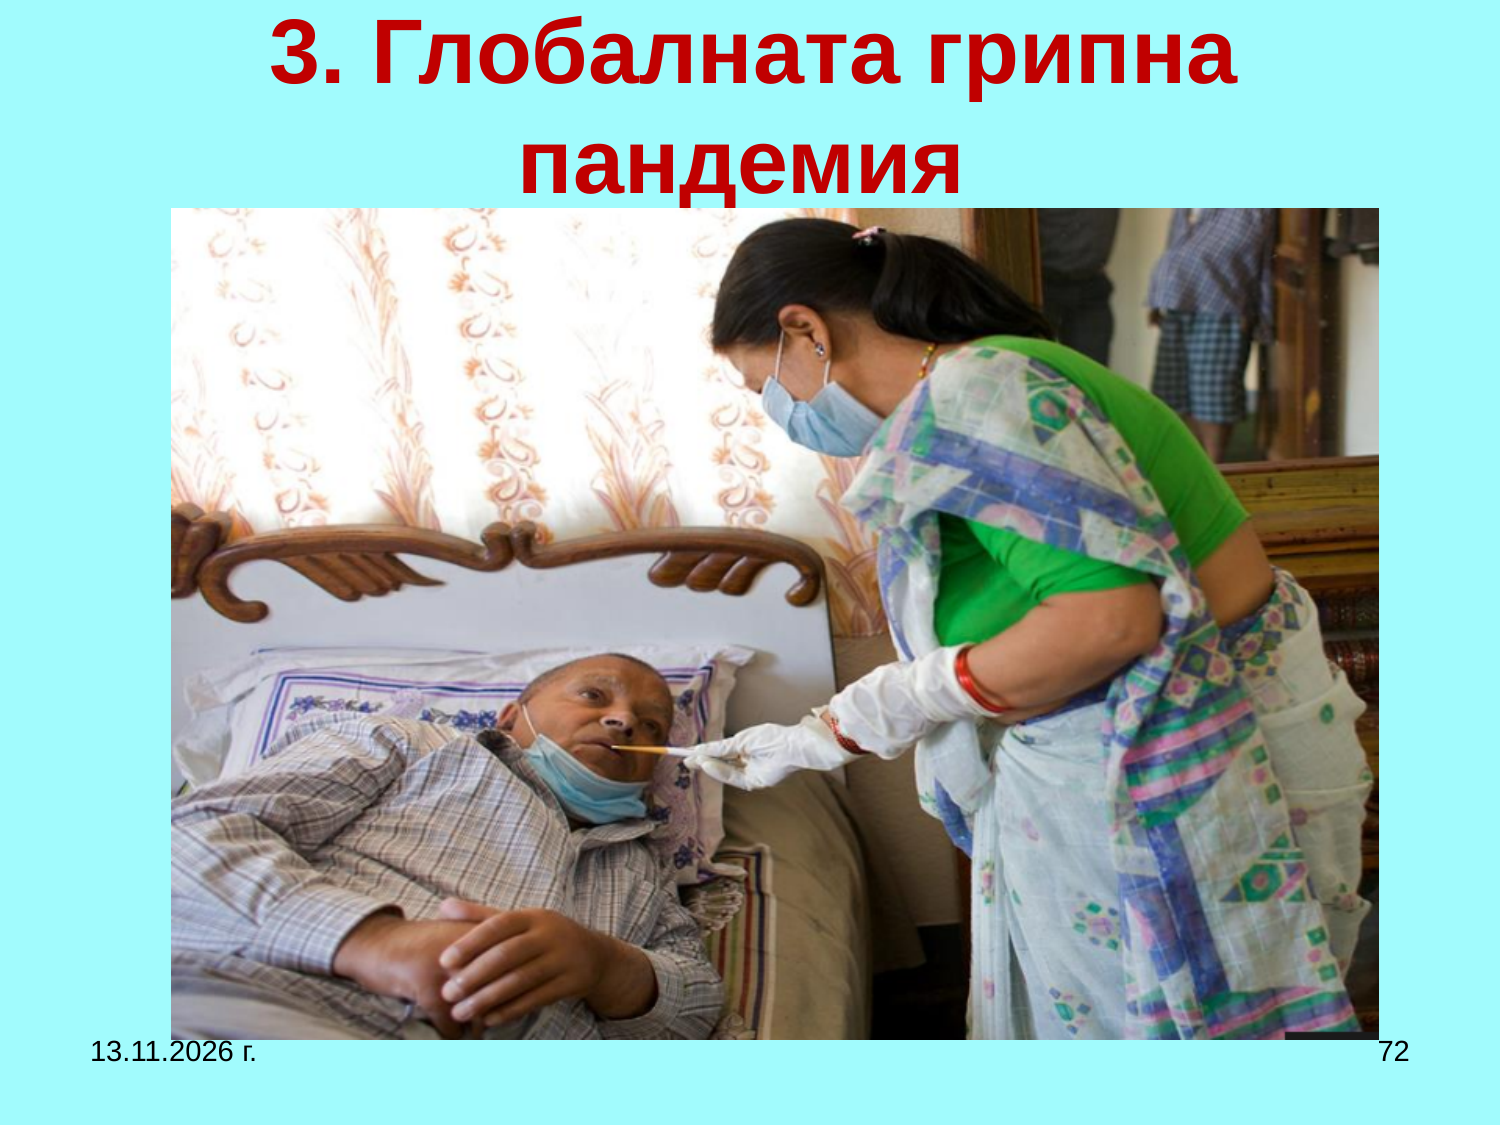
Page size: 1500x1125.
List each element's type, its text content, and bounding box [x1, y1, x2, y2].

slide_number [75, 1024, 425, 1103]
title 3. Глобалната грипна пандемия [79, 26, 1430, 178]
slide_number 72 [1074, 1024, 1425, 1103]
picture [170, 207, 1380, 1040]
